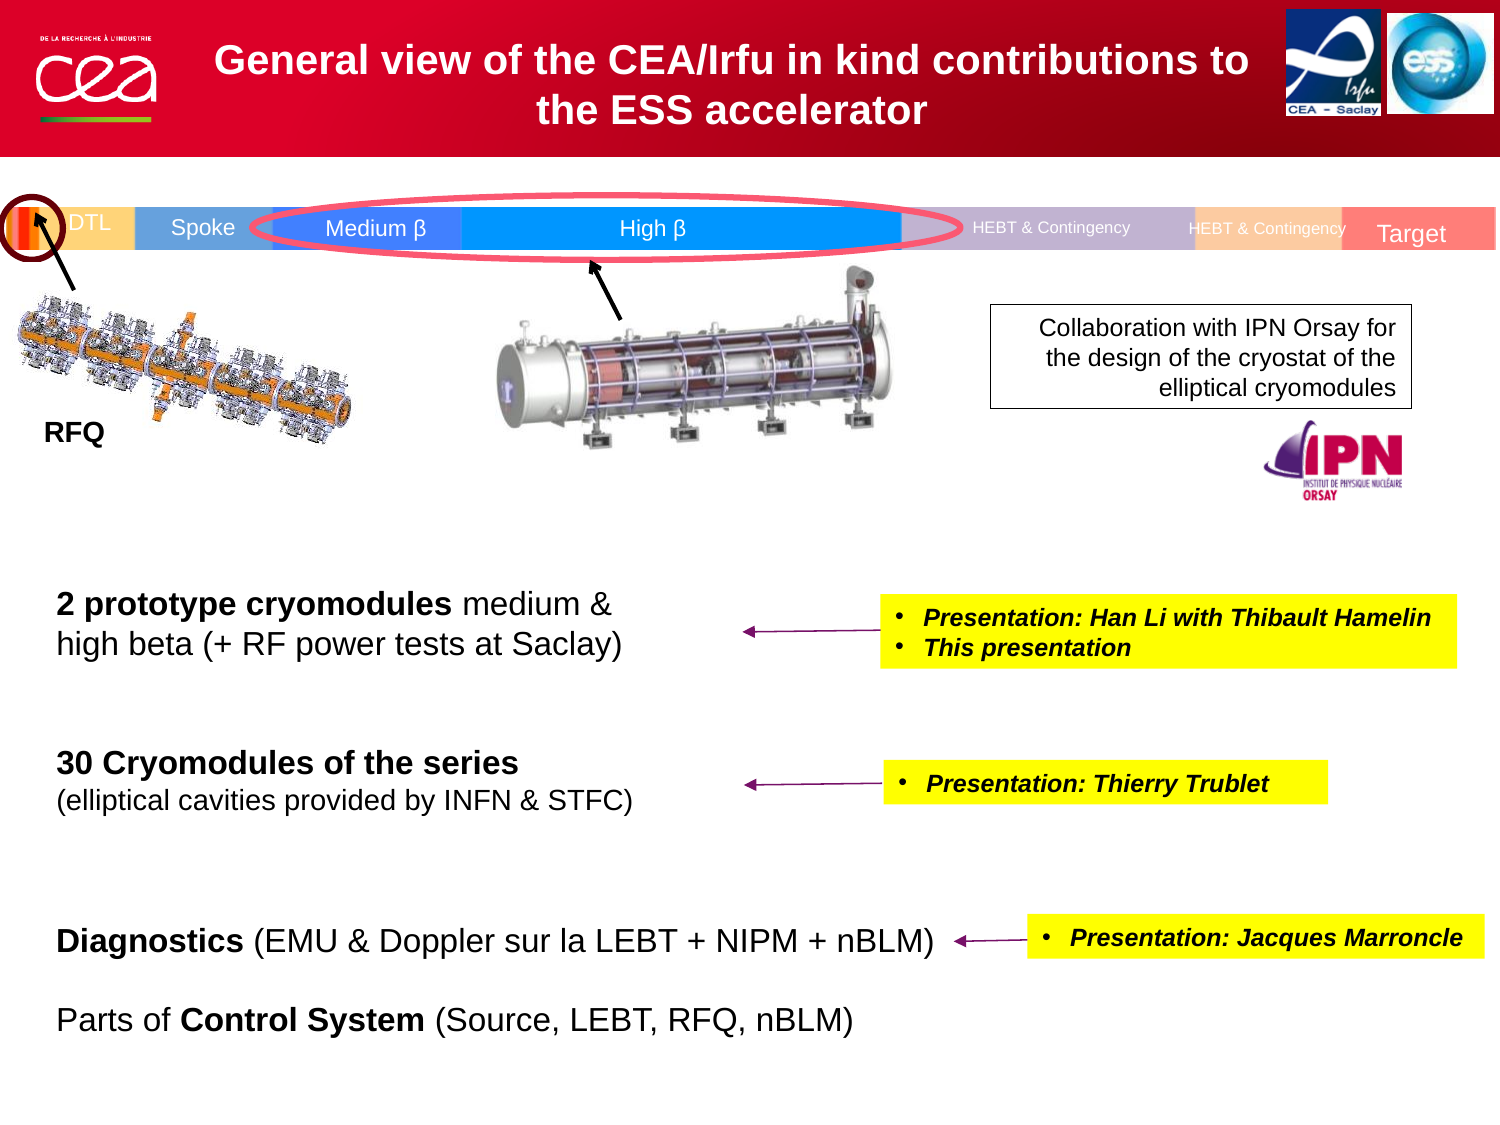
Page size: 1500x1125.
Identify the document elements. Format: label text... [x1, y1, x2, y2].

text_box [589, 259, 621, 321]
picture [0, 0, 1500, 157]
picture [495, 263, 895, 451]
text_box Presentation: Jacques Marroncle [1027, 913, 1485, 959]
text_box Presentation: Han Li with Thibault Hamelin This presentation [880, 594, 1458, 669]
picture [1263, 420, 1402, 502]
text_box Diagnostics (EMU & Doppler sur la LEBT + NIPM + nBLM) Parts of Control System (Source, LEBT, RFQ, nBLM) [41, 911, 1169, 1046]
text_box [17, 194, 46, 198]
text_box Collaboration with IPN Orsay for the design of the cryostat of the elliptical cryomodules [990, 304, 1412, 409]
picture [8, 262, 364, 470]
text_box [35, 212, 75, 291]
text_box Presentation: Thierry Trublet [883, 759, 1329, 805]
text_box General view of the CEA/Irfu in kind contributions to the ESS accelerator [177, 25, 1288, 116]
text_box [6, 199, 1496, 254]
text_box [419, 193, 794, 198]
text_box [742, 629, 881, 633]
text_box 2 prototype cryomodules medium & high beta (+ RF power tests at Saclay) 30 Cryomodules of the series (elliptical cavities provided by INFN & STFC) [41, 574, 652, 824]
